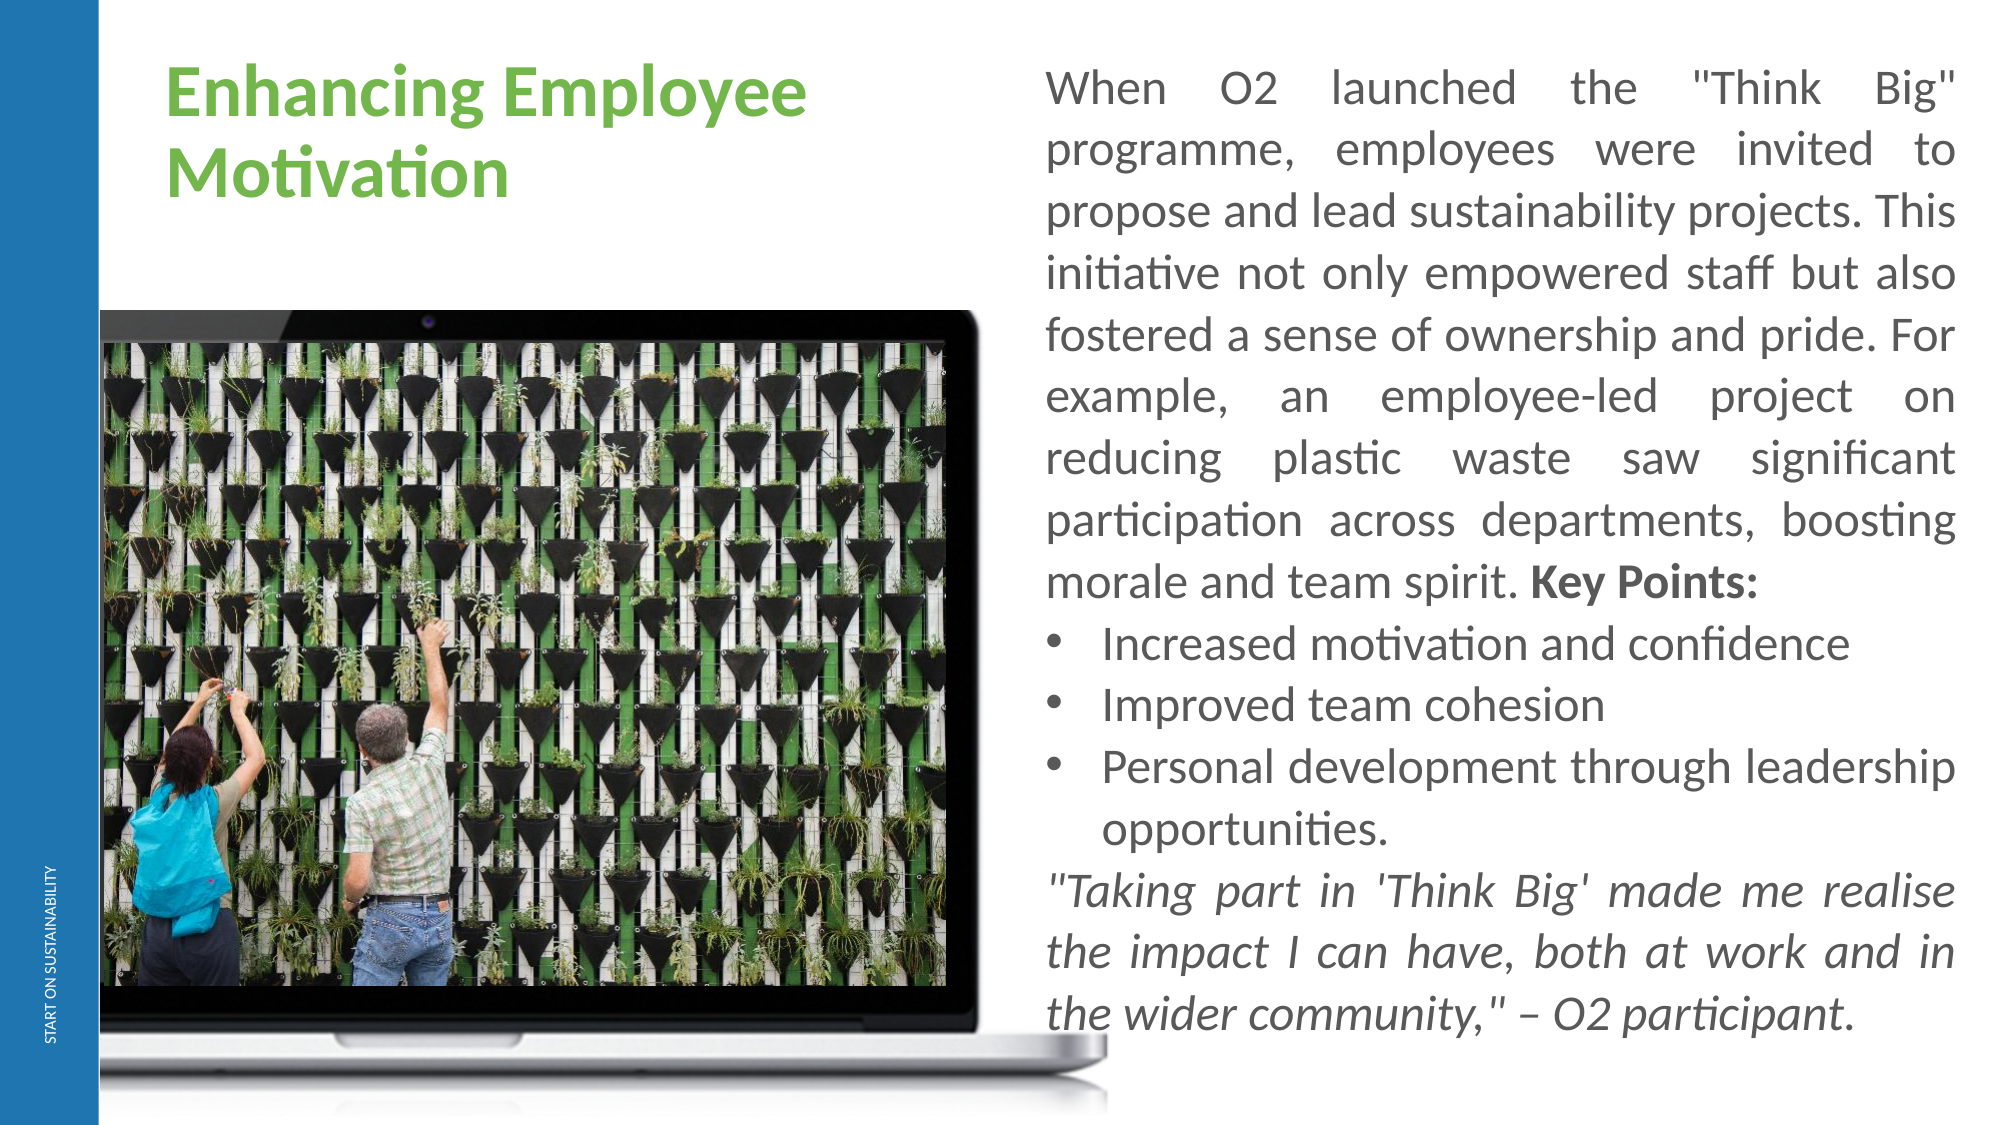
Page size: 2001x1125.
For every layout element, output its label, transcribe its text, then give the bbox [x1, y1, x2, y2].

picture [99, 310, 1200, 1125]
list Enhancing Employee Motivation [150, 44, 970, 207]
list When O2 launched the "Think Big" programme, employees were invited to propose and lead sustainability projects. This initiative not only empowered staff but also fostered a sense of ownership and pride. For example, an employee-led project on reducing plastic waste saw significant participation across departments, boosting morale and team spirit. Key Points: Increased motivation and confidence Improved team cohesion Personal development through leadership opportunities. "Taking part in 'Think Big' made me realise the impact I can have, both at work and in the wider community," – O2 participant. [1030, 44, 1972, 1038]
